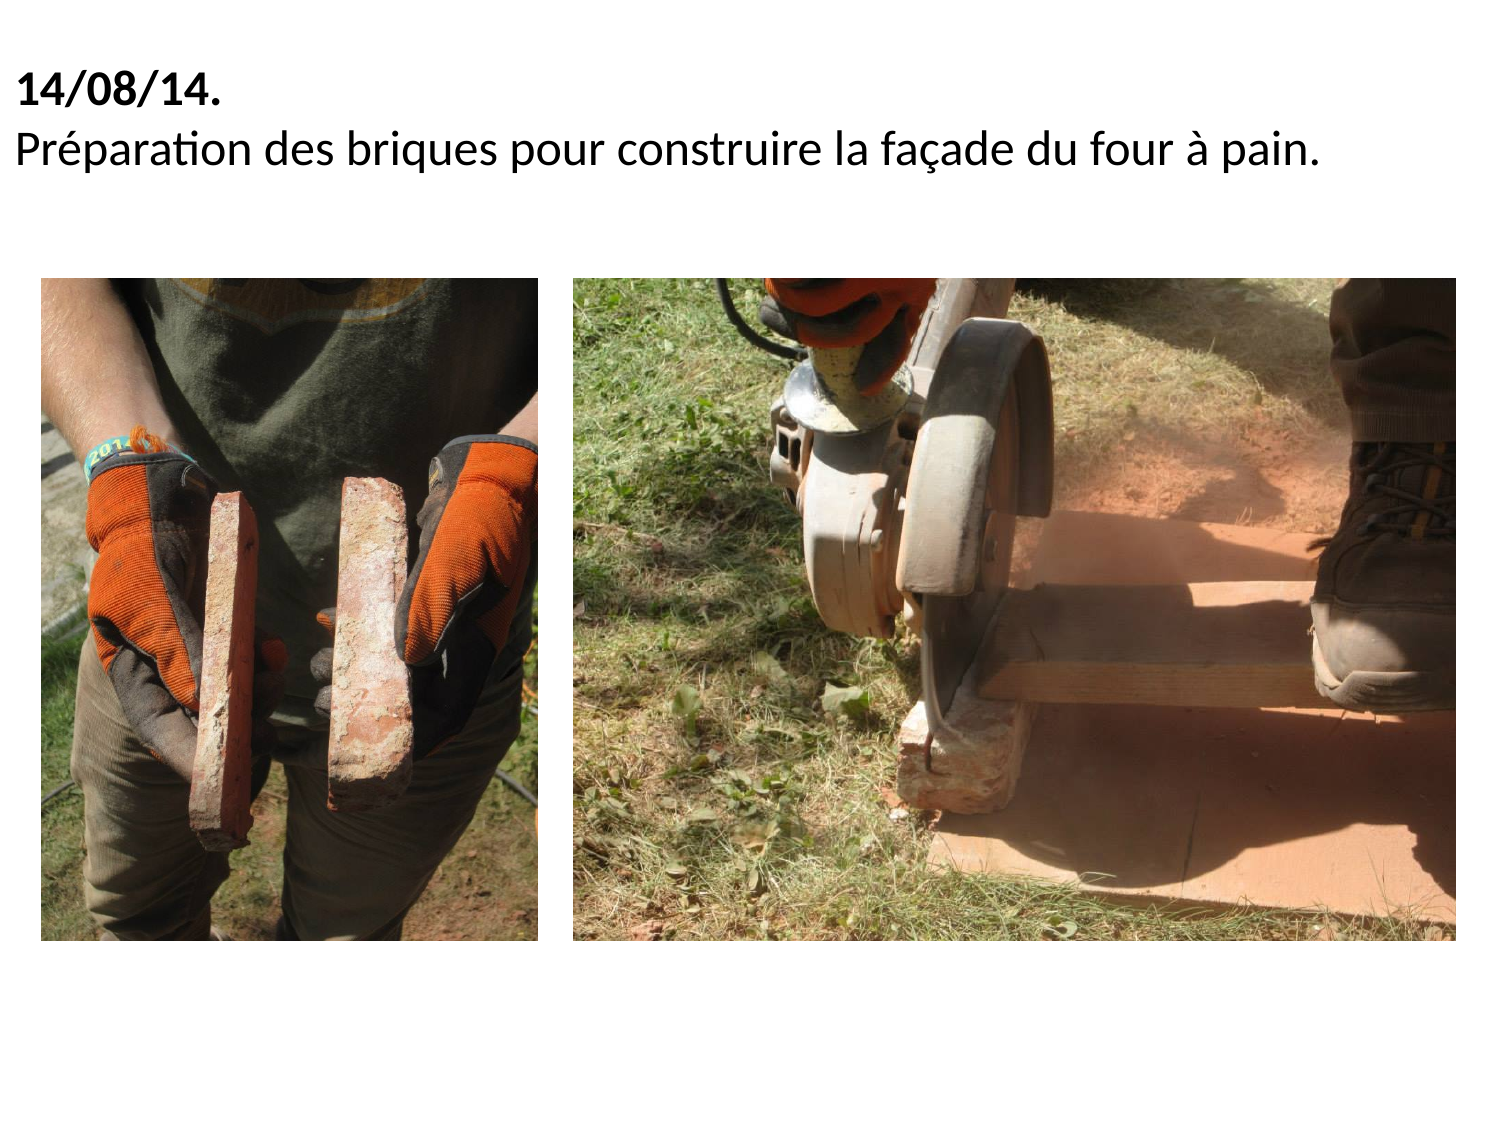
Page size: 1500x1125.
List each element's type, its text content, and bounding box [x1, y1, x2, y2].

picture [573, 278, 1456, 941]
picture [40, 278, 539, 941]
text_box 14/08/14. Préparation des briques pour construire la façade du four à pain. [0, 48, 1500, 183]
